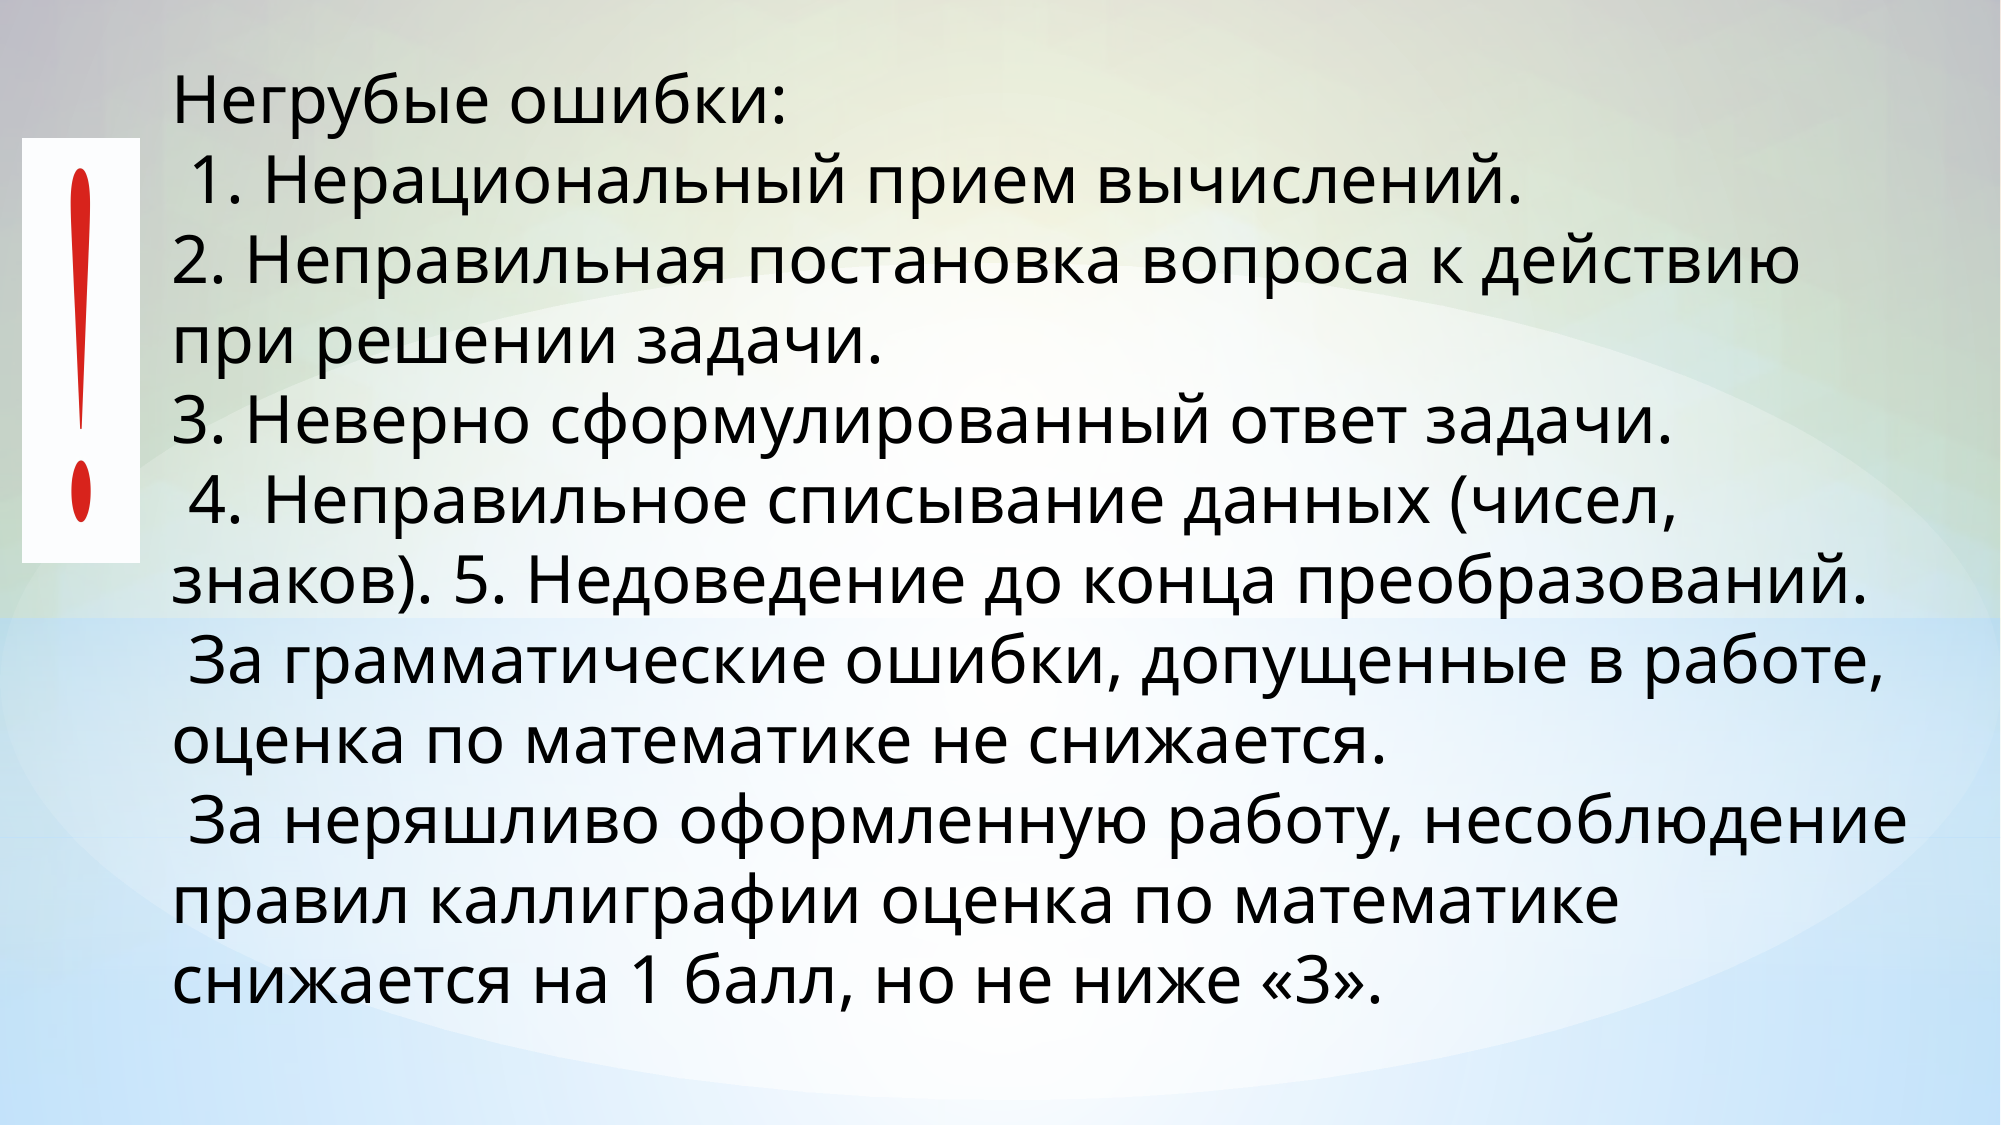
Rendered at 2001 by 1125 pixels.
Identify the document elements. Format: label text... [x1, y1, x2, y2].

text_box Негрубые ошибки: 1. Нерациональный прием вычислений. 2. Неправильная постановка вопроса к действию при решении задачи. 3. Неверно сформулированный ответ задачи. 4. Неправильное списывание данных (чисел, знаков). 5. Недоведение до конца преобразований. За грамматические ошибки, допущенные в работе, оценка по математике не снижается. За неряшливо оформленную работу, несоблюдение правил каллиграфии оценка по математике снижается на 1 балл, но не ниже «3». [156, 49, 1953, 1024]
picture [22, 138, 141, 563]
